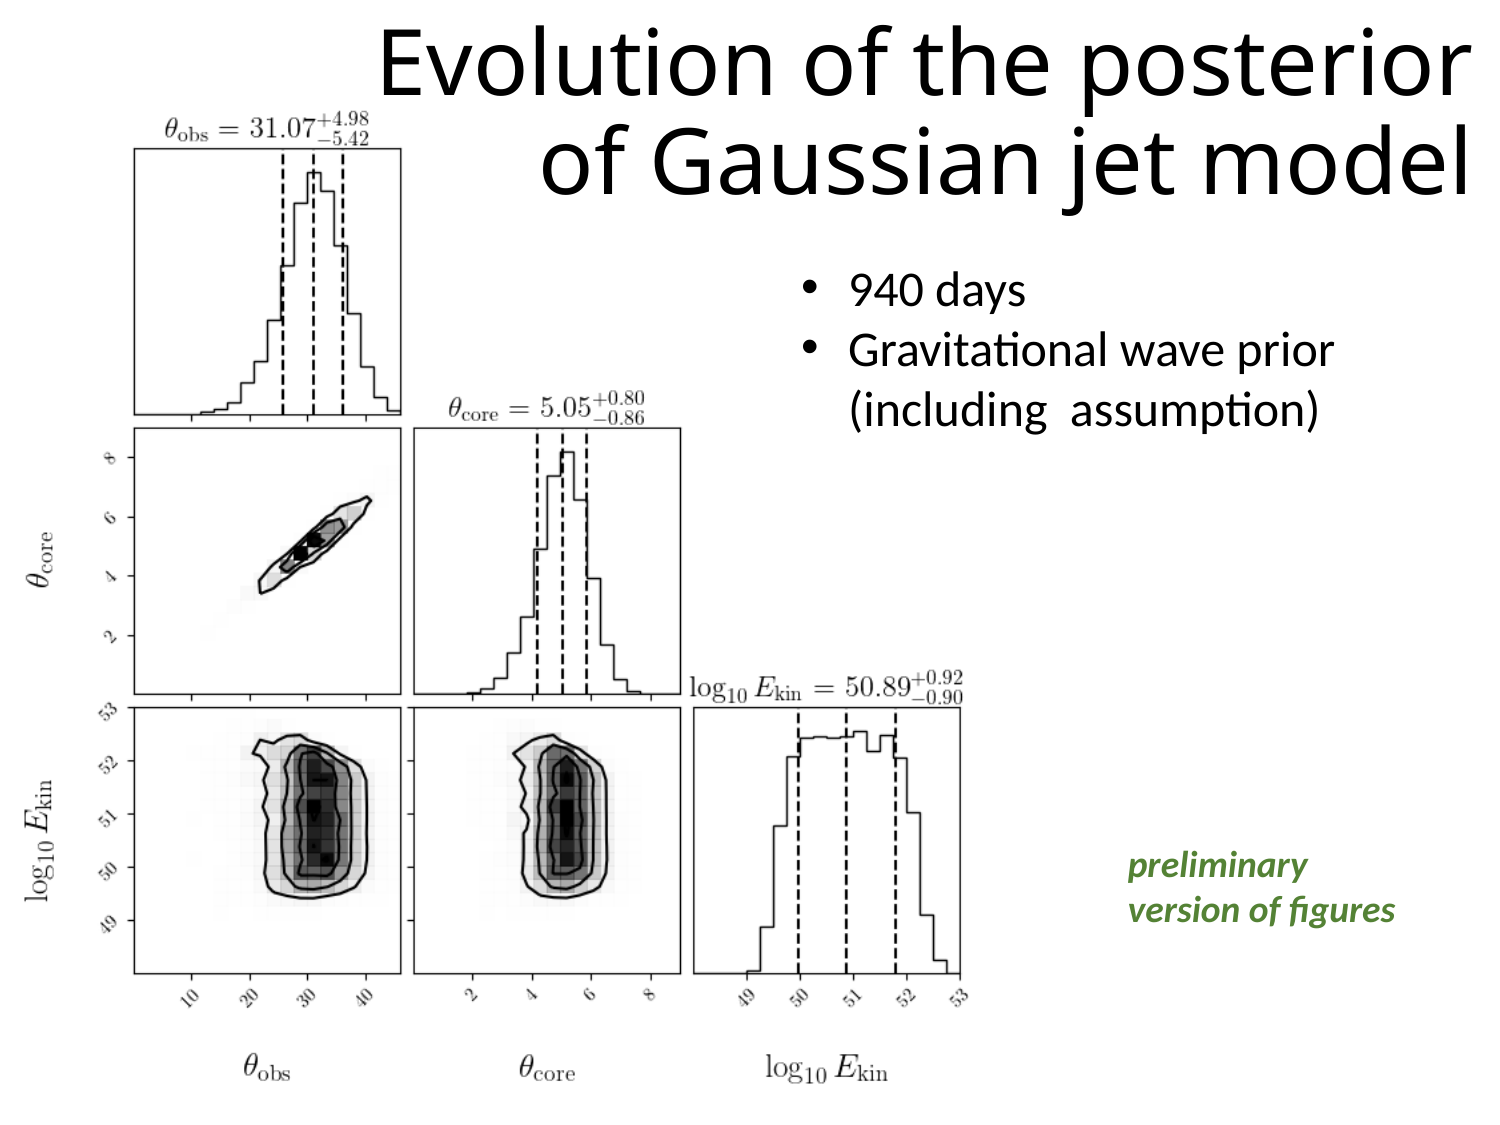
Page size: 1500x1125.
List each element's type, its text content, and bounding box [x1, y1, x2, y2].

picture [10, 99, 985, 1097]
title Evolution of the posterior of Gaussian jet model [195, 6, 1490, 224]
text_box preliminary version of figures [1113, 832, 1411, 938]
